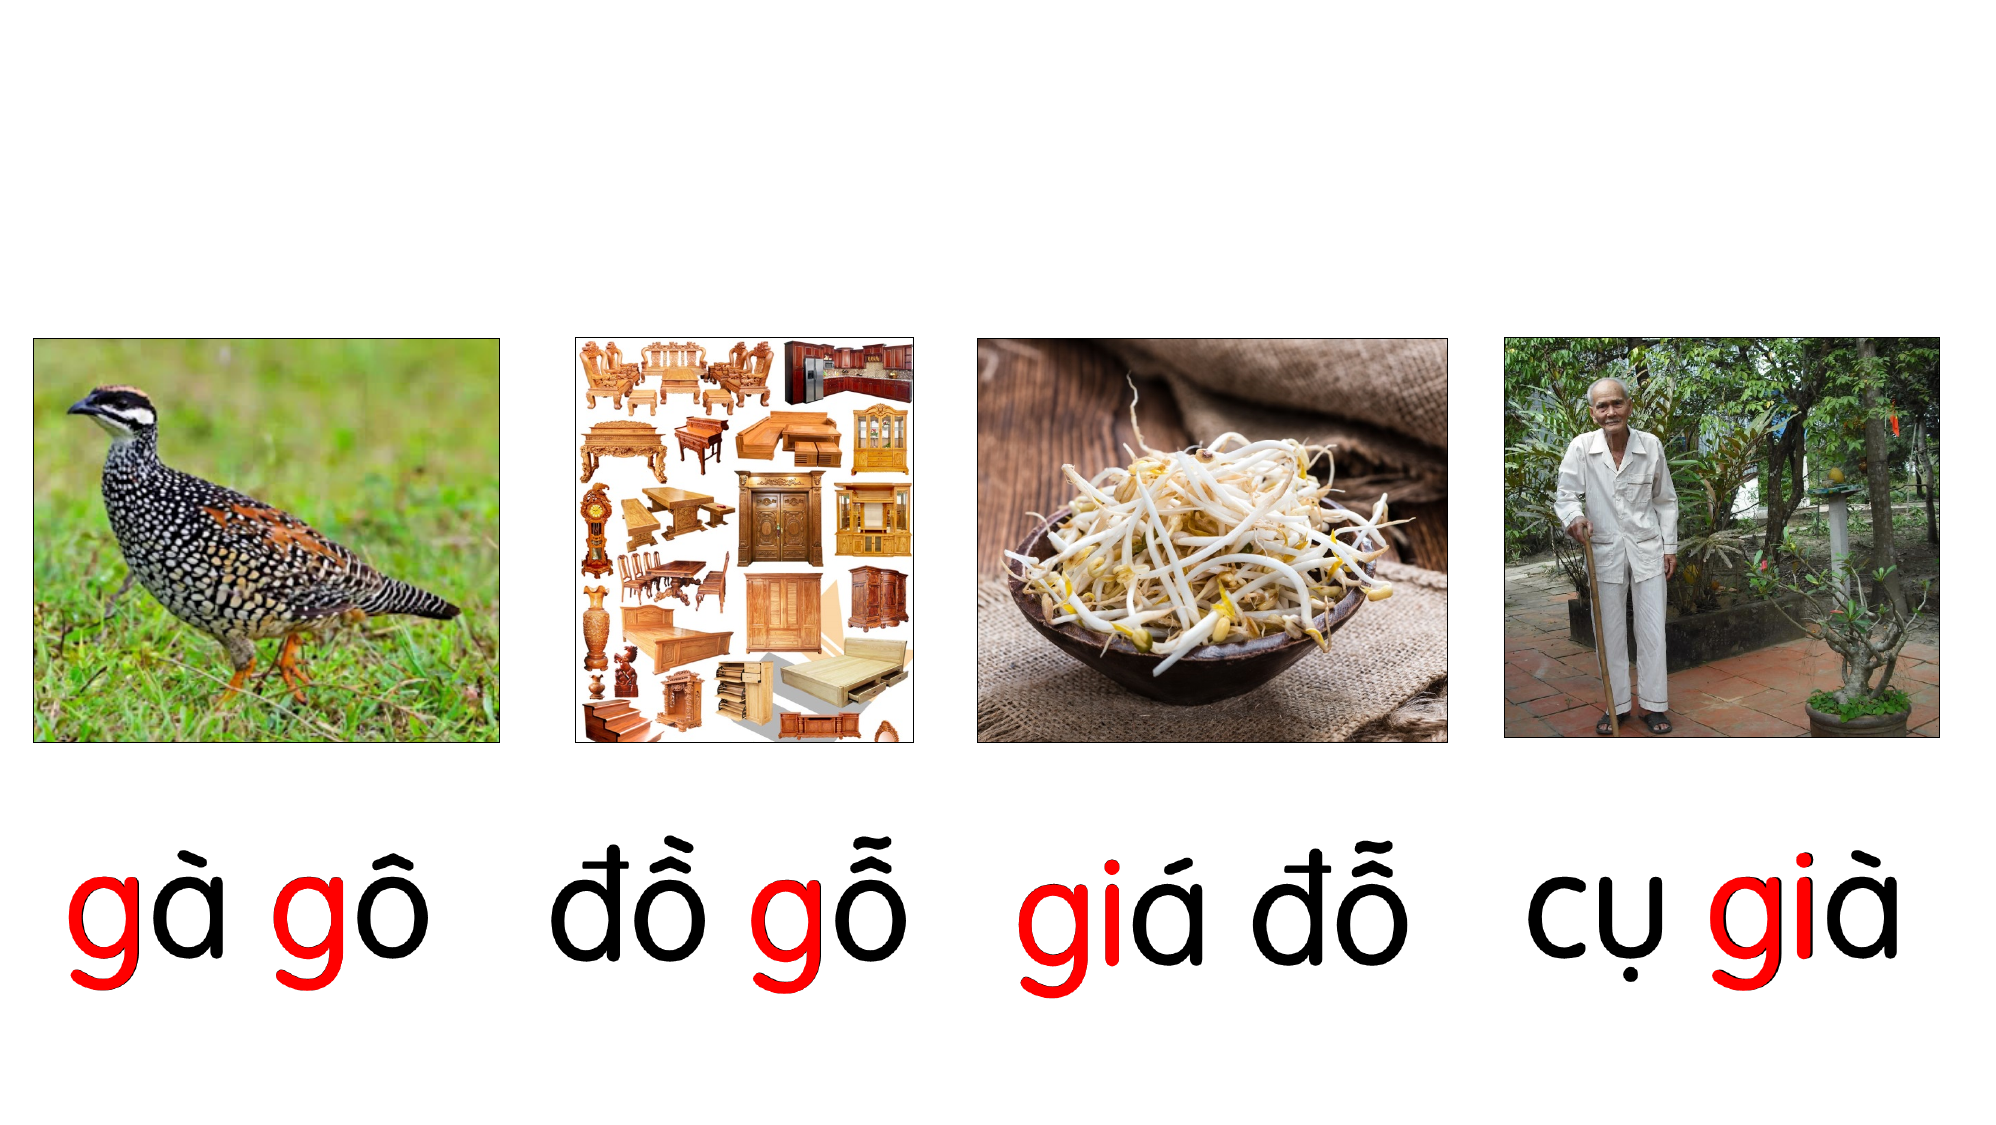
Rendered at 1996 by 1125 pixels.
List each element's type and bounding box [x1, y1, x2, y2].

picture [976, 338, 1448, 743]
picture [574, 337, 915, 743]
picture [33, 338, 500, 743]
picture [0, 762, 1996, 1087]
picture [1503, 337, 1941, 738]
